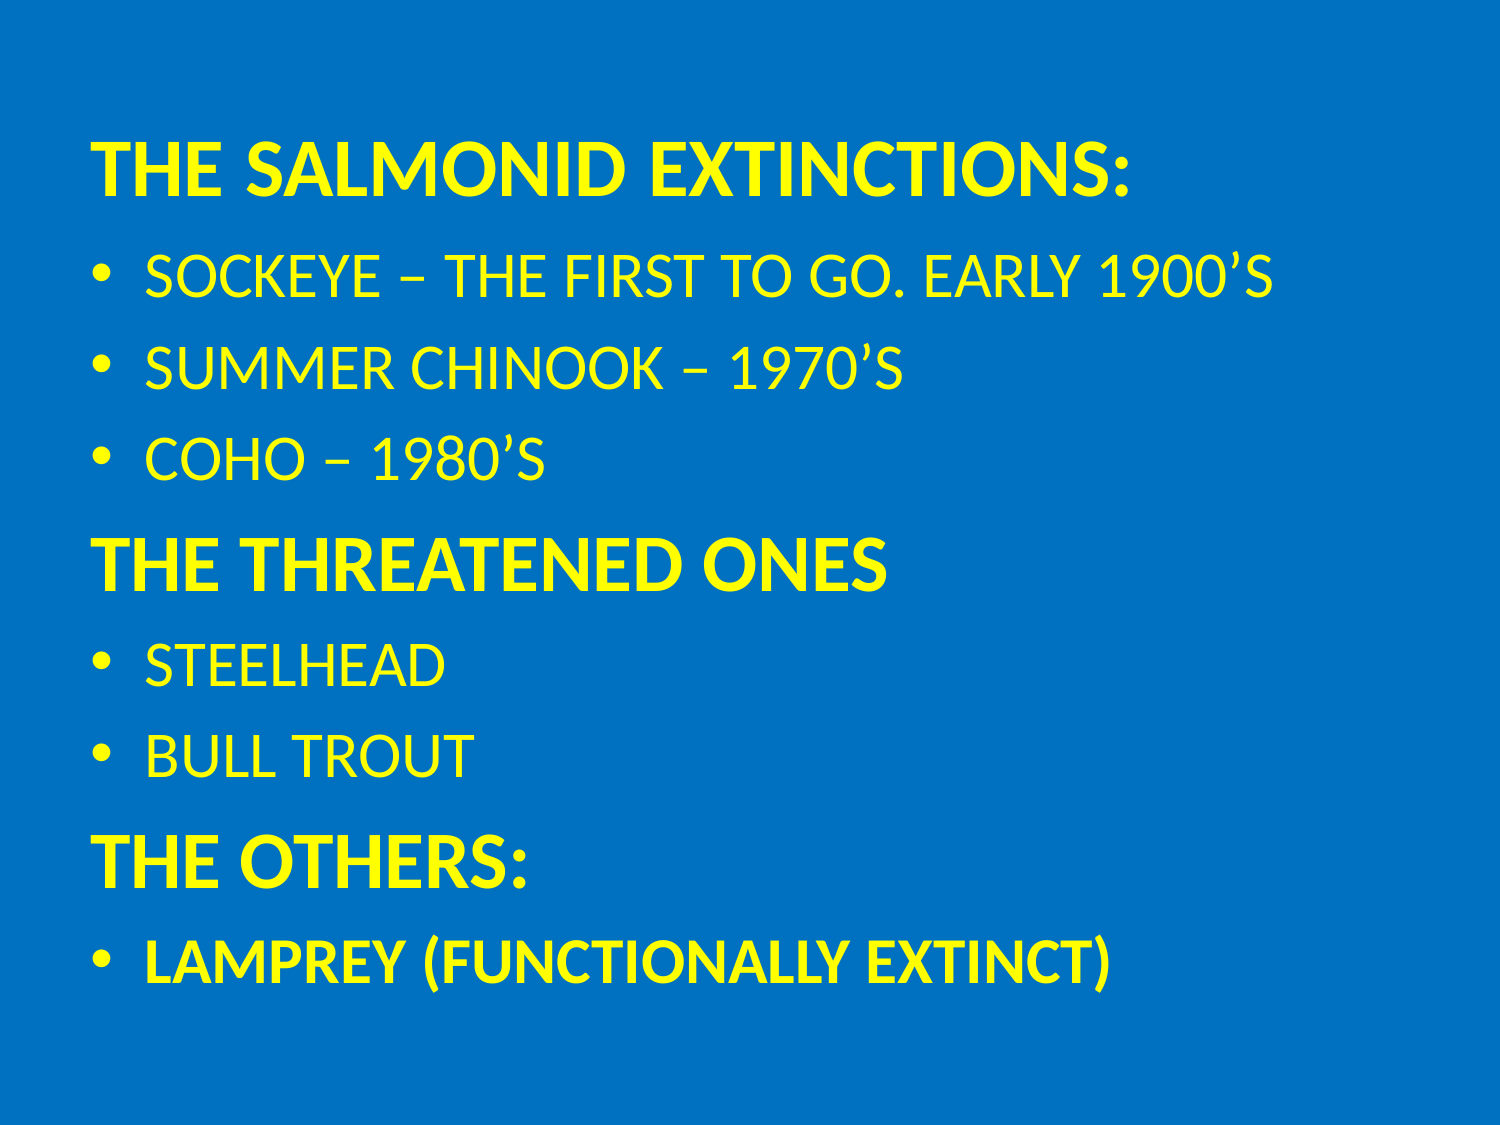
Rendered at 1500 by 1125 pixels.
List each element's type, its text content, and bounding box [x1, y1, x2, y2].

list SOCKEYE – THE FIRST TO GO. EARLY 1900’S SUMMER CHINOOK – 1970’S COHO – 1980’S THE THREATENED ONES STEELHEAD BULL TROUT THE OTHERS: LAMPREY (FUNCTIONALLY EXTINCT) [75, 224, 1425, 1005]
title THE SALMONID EXTINCTIONS: [75, 87, 1425, 224]
